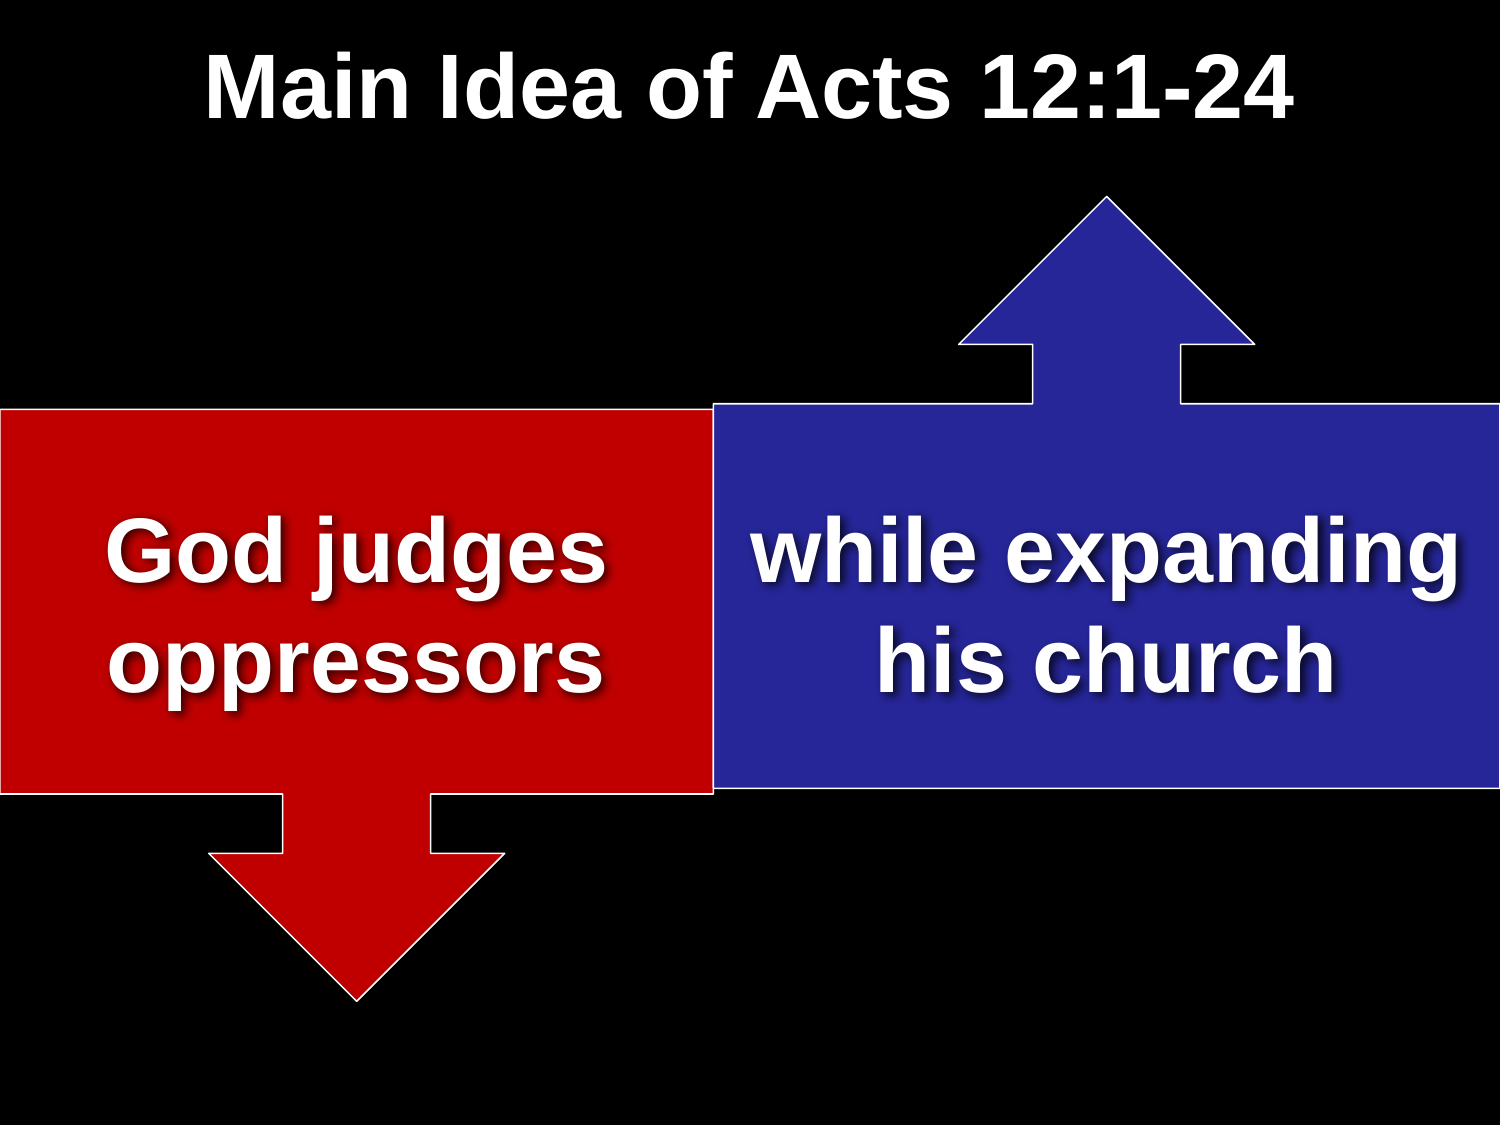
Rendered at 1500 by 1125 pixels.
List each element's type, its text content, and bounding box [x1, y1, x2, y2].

text_box God judges oppressors [0, 403, 711, 799]
text_box [958, 196, 1255, 398]
title Main Idea of Acts 12:1-24 [0, 0, 1500, 165]
text_box [208, 812, 505, 1002]
text_box while expanding his church [713, 403, 1500, 799]
